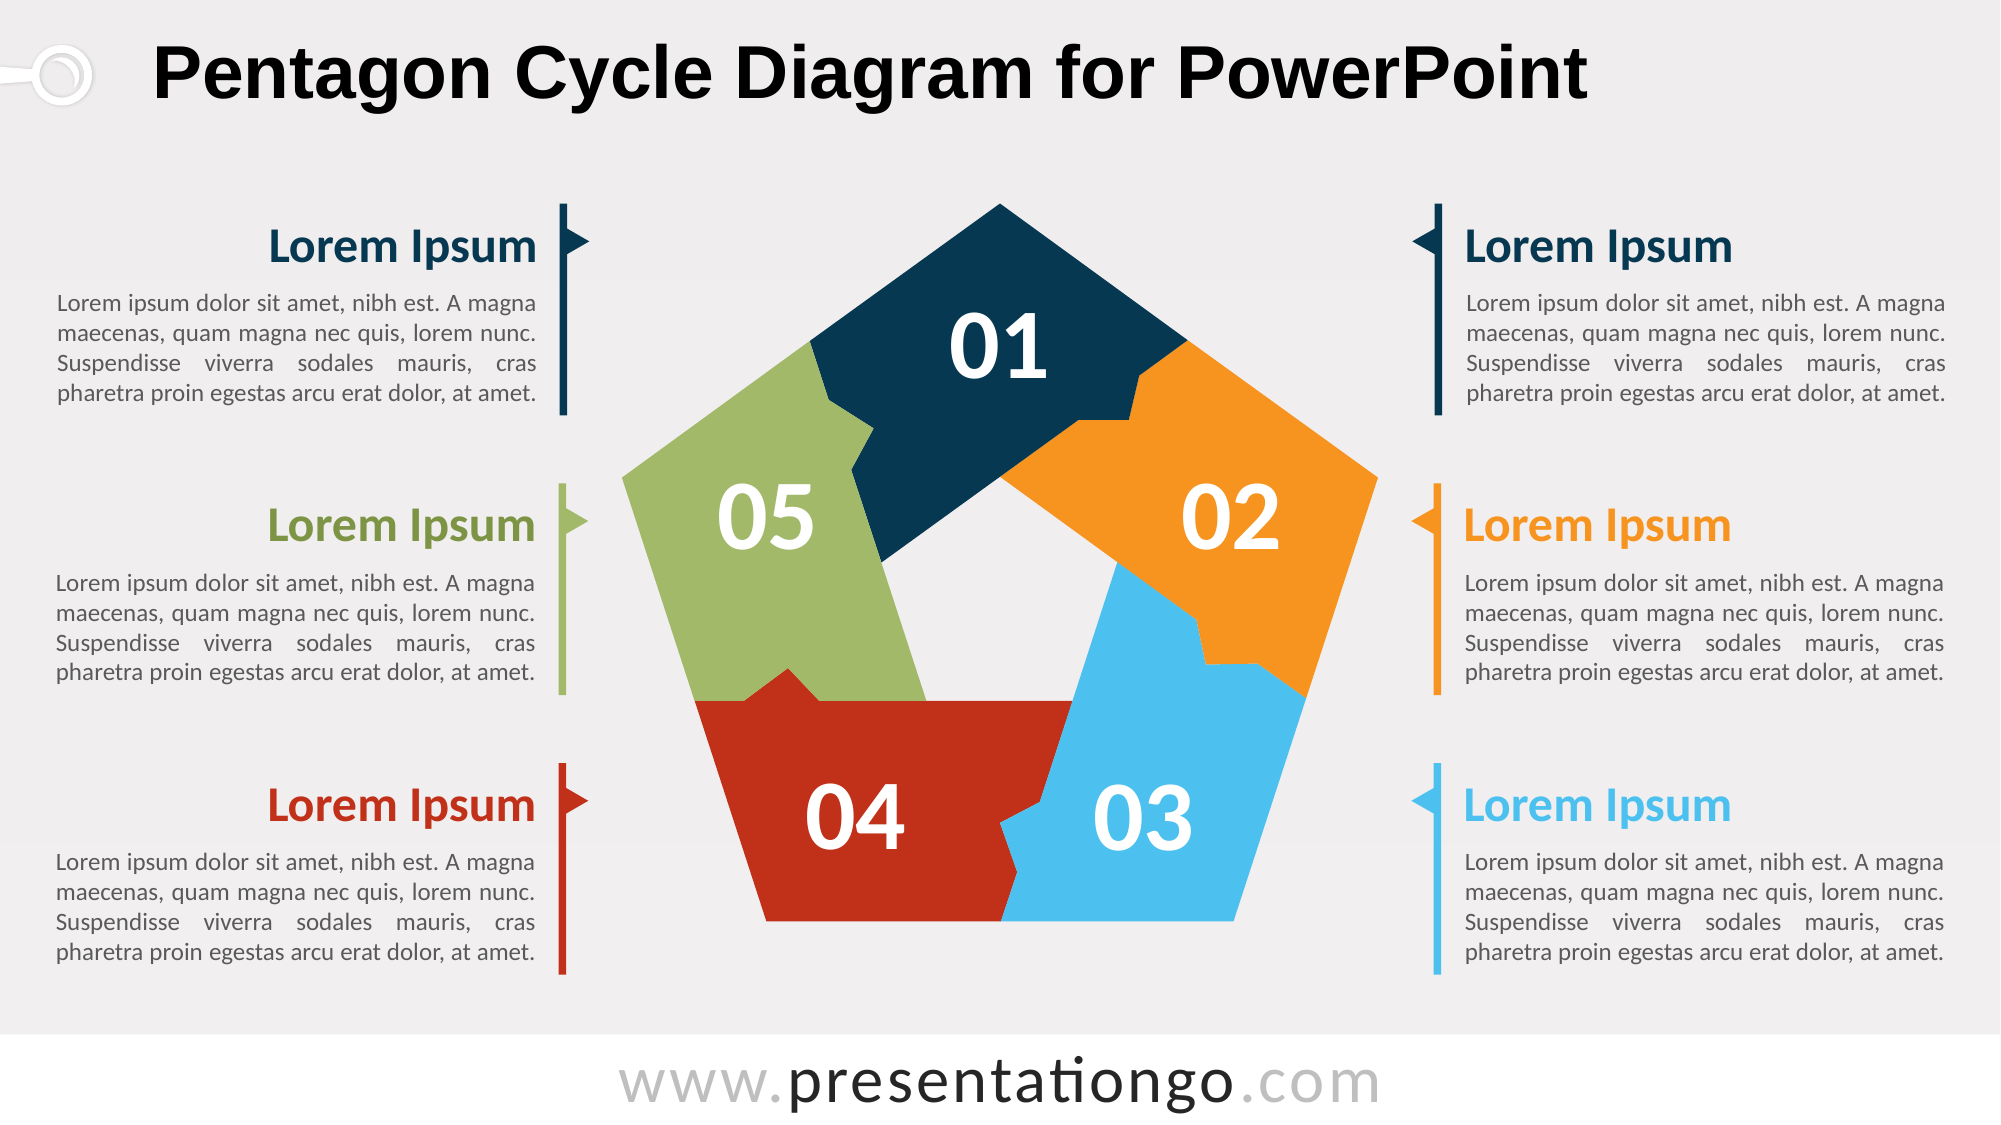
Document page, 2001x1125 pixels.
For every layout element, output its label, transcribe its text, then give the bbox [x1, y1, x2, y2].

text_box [559, 203, 621, 416]
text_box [558, 483, 589, 696]
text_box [558, 763, 589, 975]
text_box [54, 483, 537, 696]
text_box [1378, 203, 1443, 416]
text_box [54, 763, 537, 975]
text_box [1464, 203, 1947, 416]
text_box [1411, 763, 1442, 975]
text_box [1411, 483, 1442, 696]
title Pentagon Cycle Diagram for PowerPoint [137, 26, 1863, 148]
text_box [1463, 763, 1946, 975]
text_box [621, 203, 1378, 922]
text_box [1463, 483, 1946, 696]
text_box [55, 203, 538, 416]
